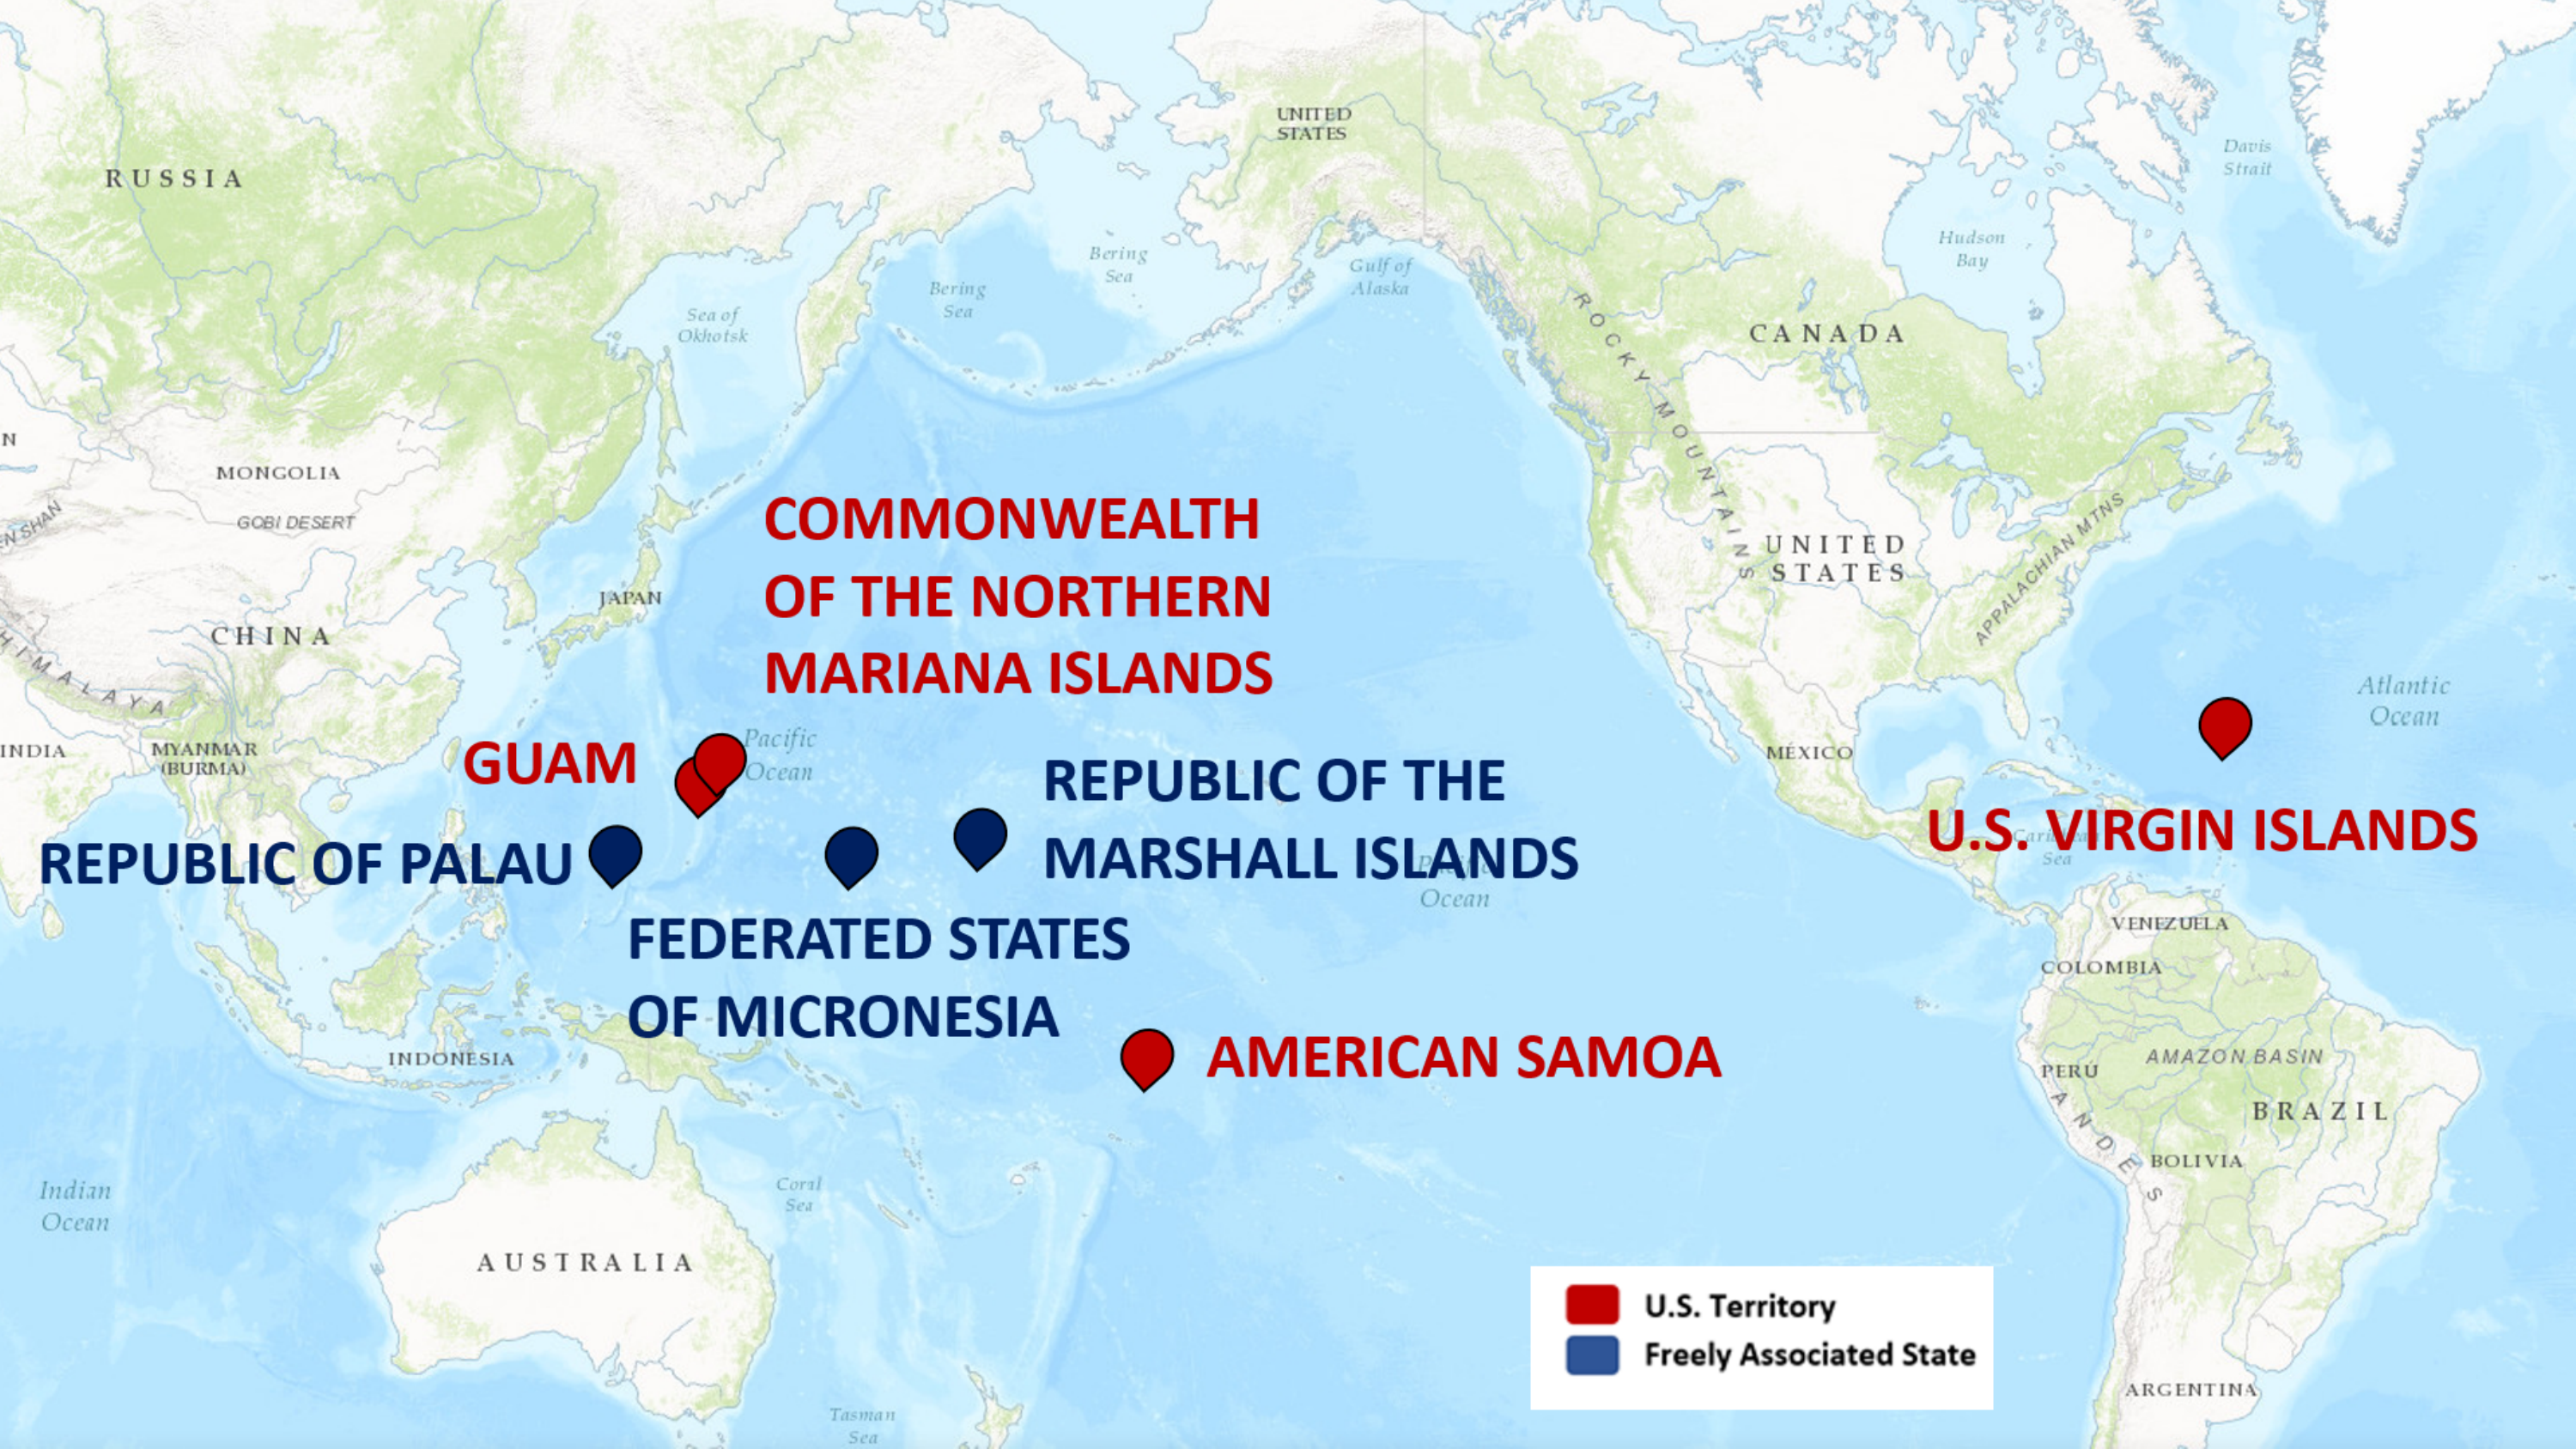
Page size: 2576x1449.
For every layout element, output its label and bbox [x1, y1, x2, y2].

text_box [0, 0, 2576, 1449]
